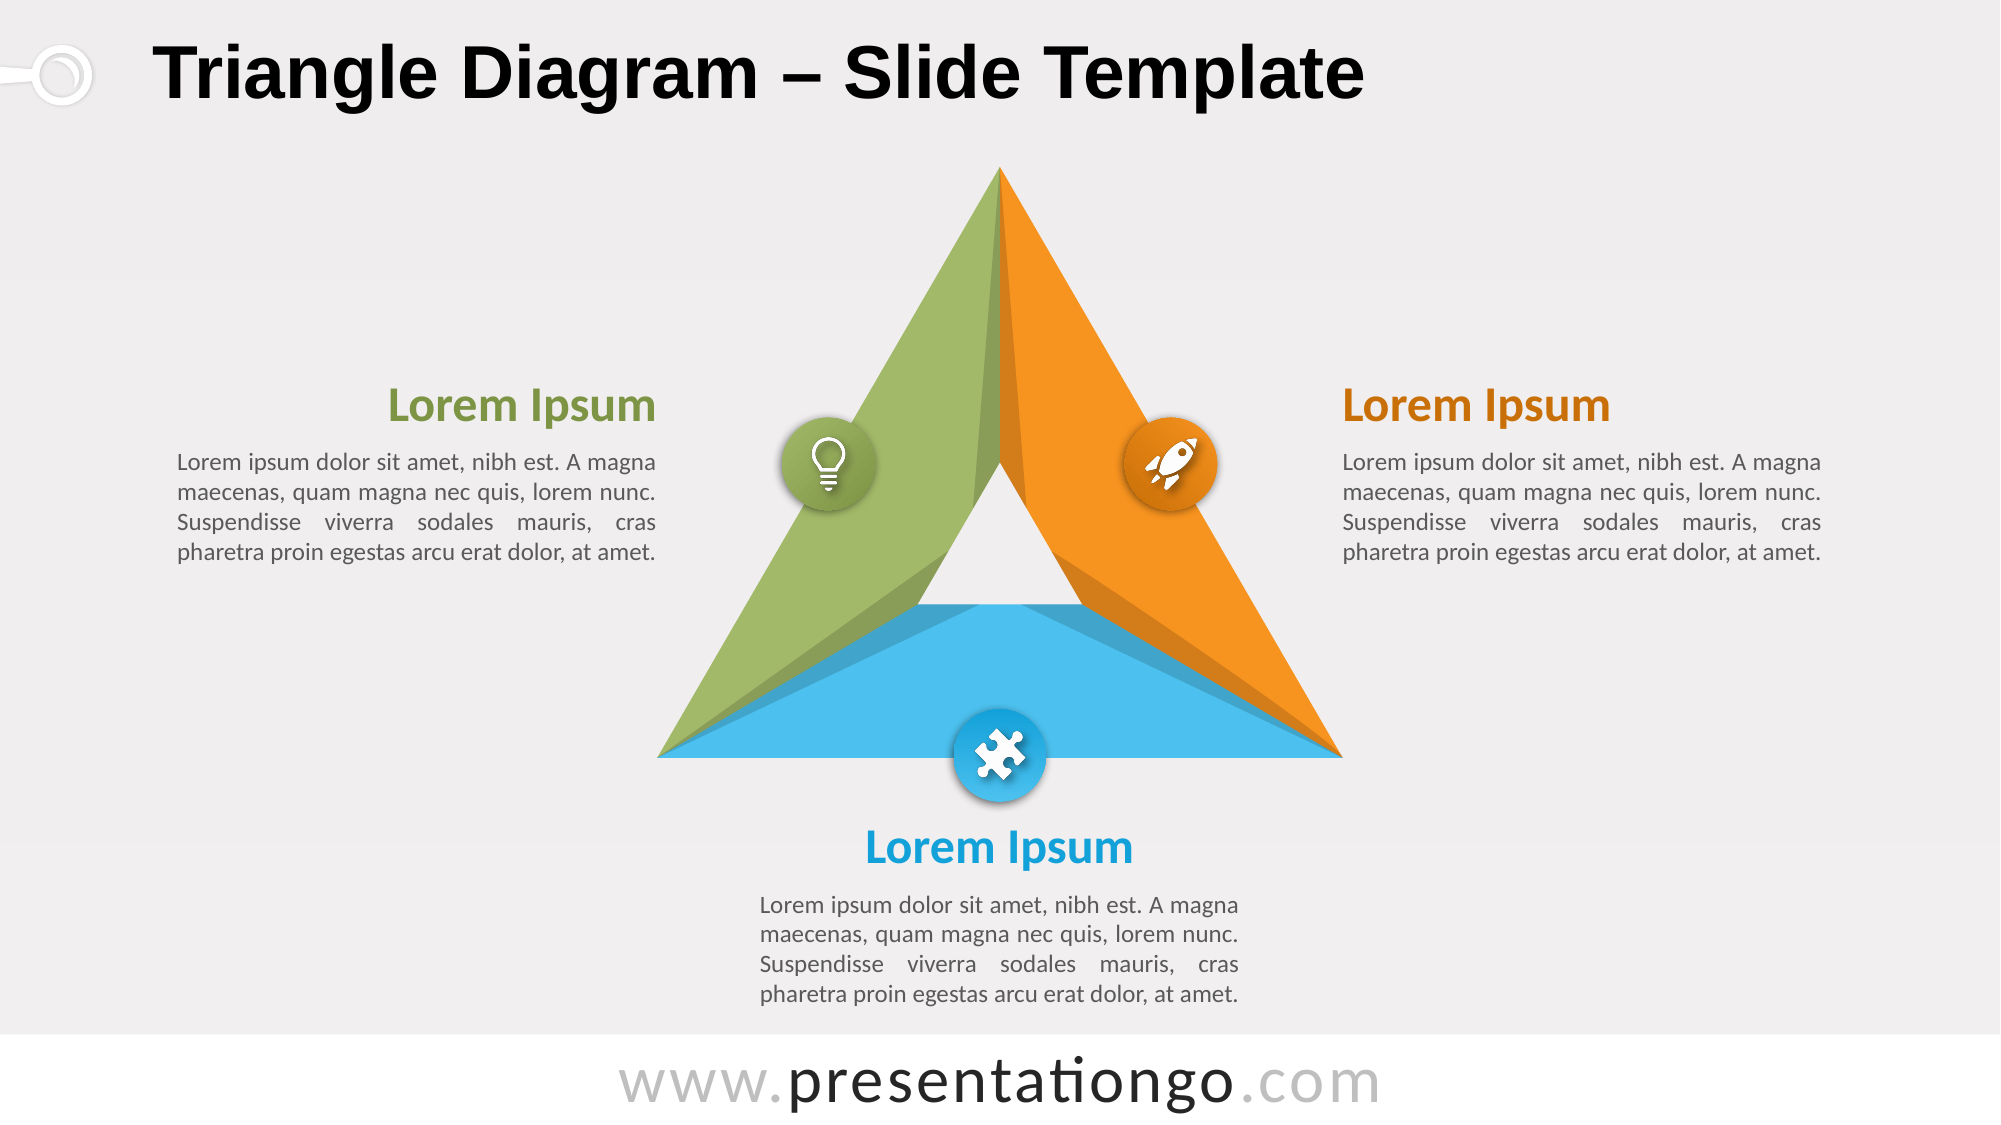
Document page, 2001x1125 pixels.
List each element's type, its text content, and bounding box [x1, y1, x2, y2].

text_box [1342, 362, 1823, 575]
text_box [805, 504, 852, 511]
text_box [660, 603, 1340, 759]
title Triangle Diagram – Slide Template [137, 26, 2000, 148]
text_box [1124, 417, 1206, 499]
text_box [1020, 550, 1345, 760]
text_box [782, 417, 863, 498]
picture [797, 433, 860, 495]
picture [969, 724, 1031, 787]
text_box [657, 168, 998, 755]
text_box [867, 438, 875, 488]
picture [1140, 433, 1202, 495]
text_box [1001, 166, 1342, 753]
text_box [953, 709, 1033, 791]
text_box [1210, 439, 1218, 487]
text_box [977, 796, 1023, 802]
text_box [176, 362, 657, 575]
text_box [656, 549, 981, 759]
text_box [1146, 503, 1194, 511]
text_box [971, 166, 1028, 510]
text_box [1040, 732, 1047, 779]
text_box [759, 805, 1240, 1018]
